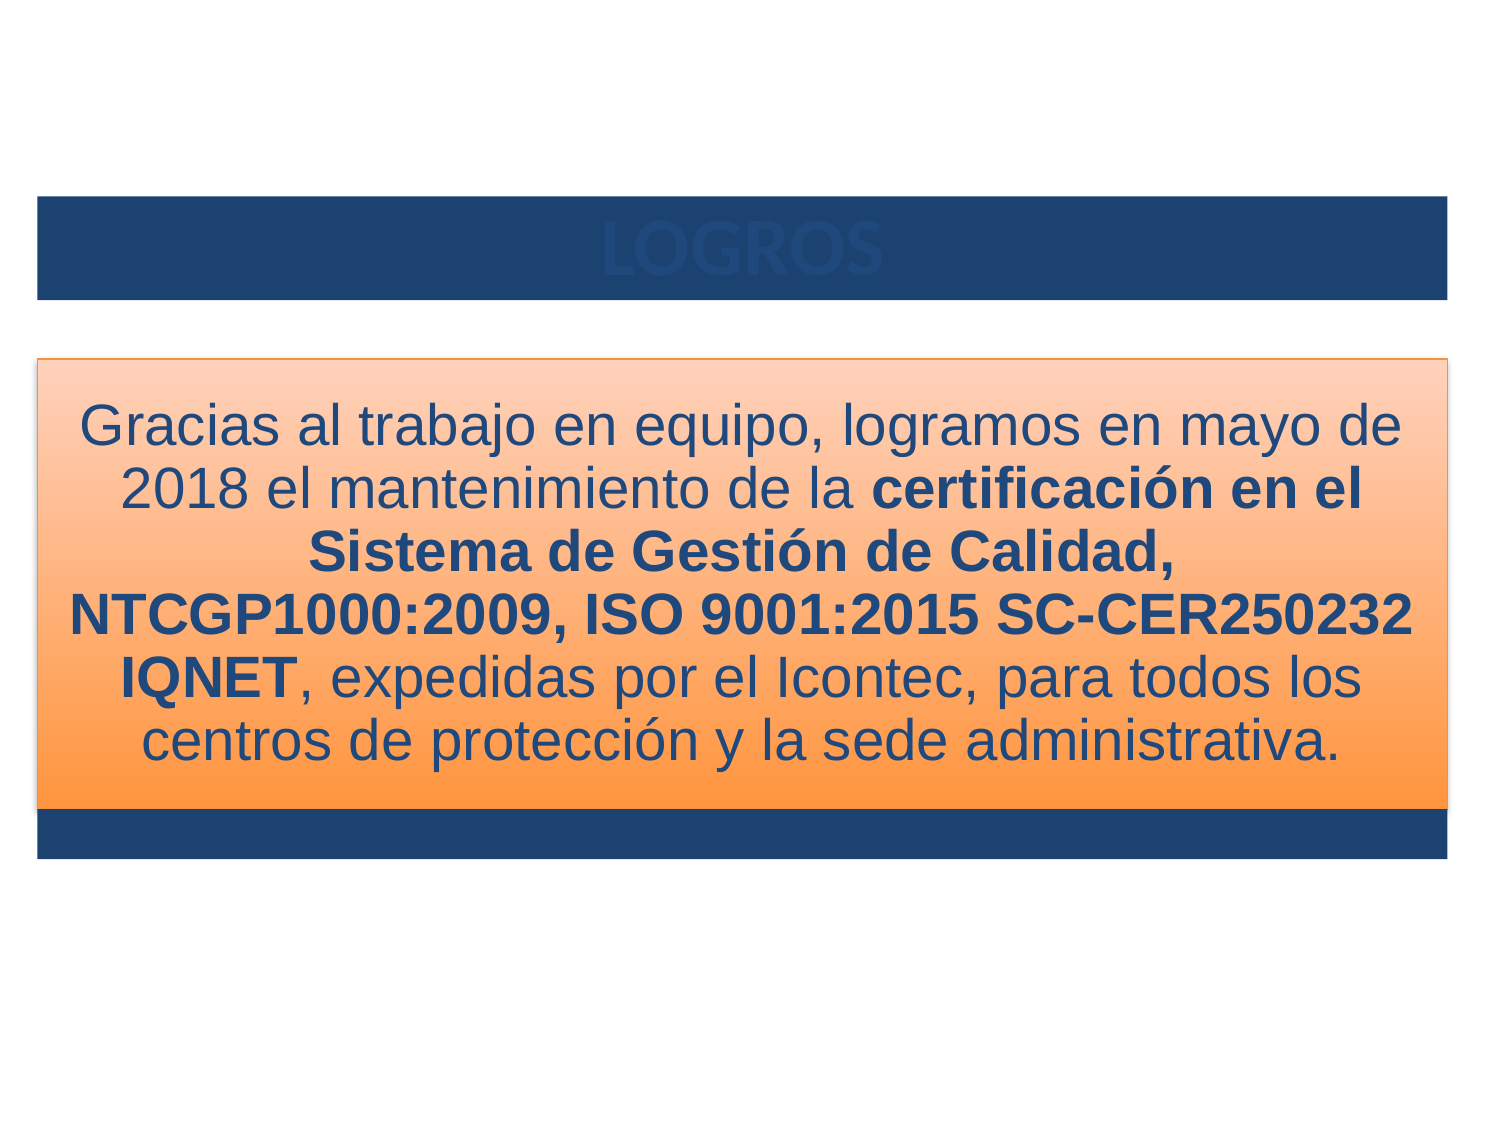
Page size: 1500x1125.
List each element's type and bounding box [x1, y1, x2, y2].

text_box [37, 172, 1448, 888]
